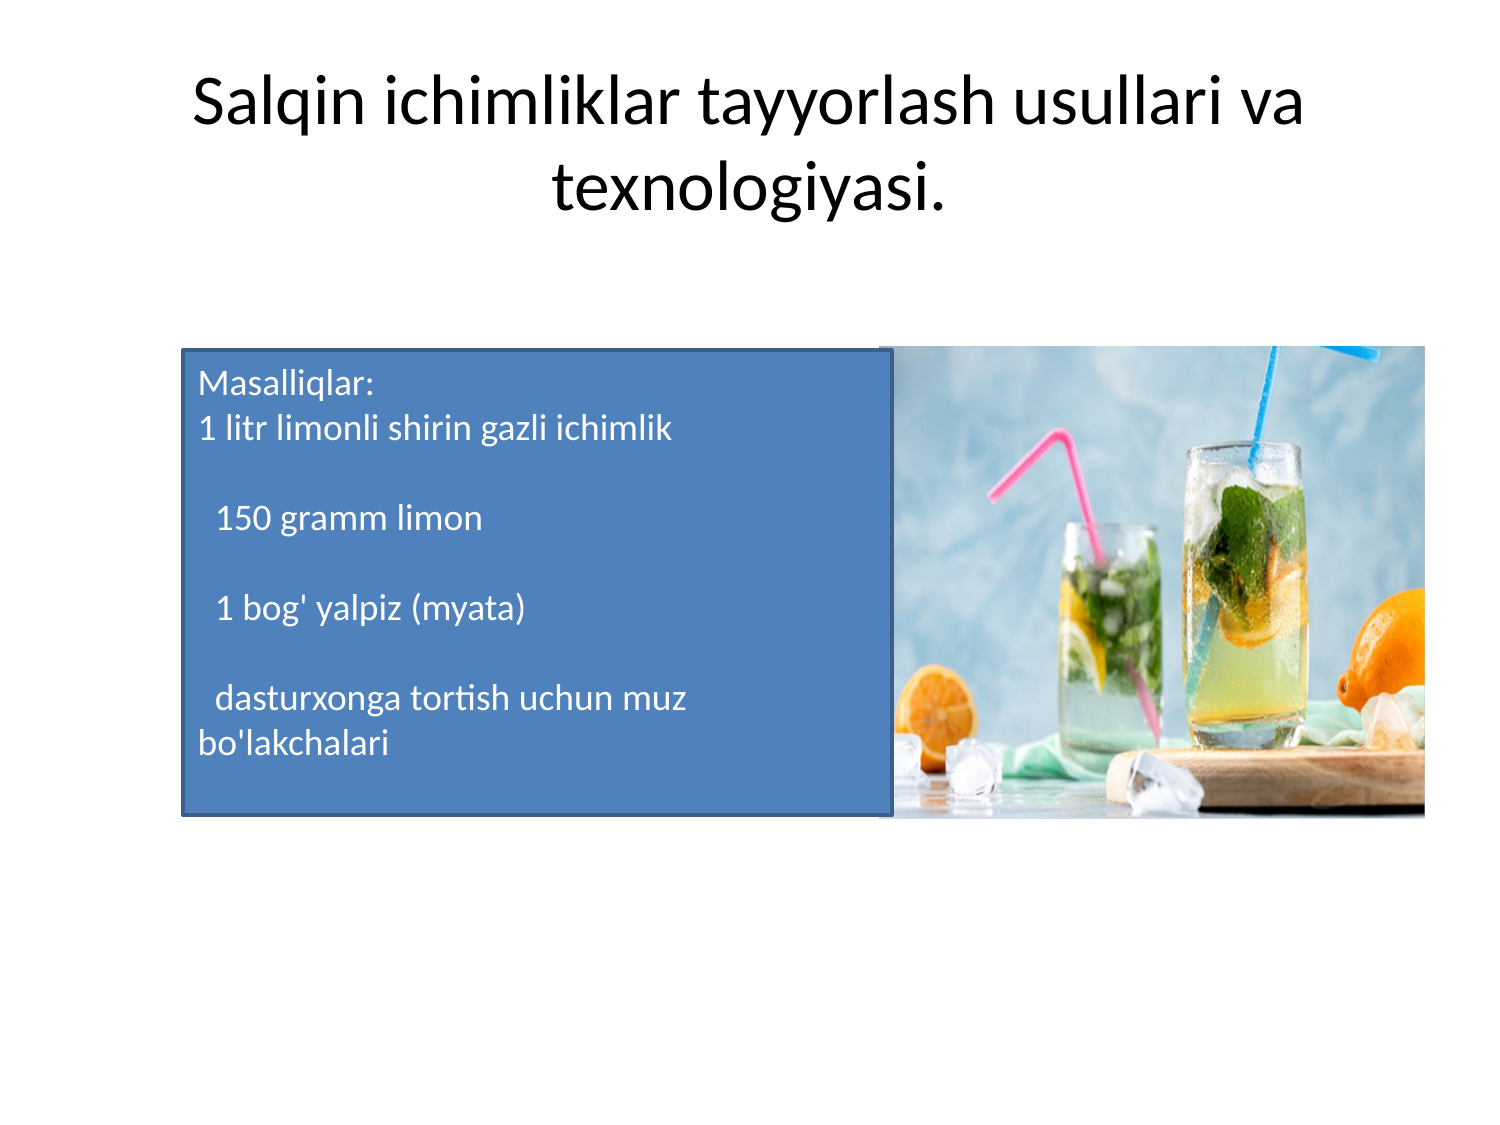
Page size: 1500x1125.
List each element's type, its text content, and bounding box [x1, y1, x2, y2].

title Salqin ichimliklar tayyorlash usullari va texnologiyasi. [75, 45, 1425, 233]
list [879, 346, 1426, 821]
text_box Masalliqlar: 1 litr limonli shirin gazli ichimlik 150 gramm limon 1 bog' yalpiz (myata) dasturxonga tortish uchun muz bo'lakchalari [181, 348, 875, 817]
